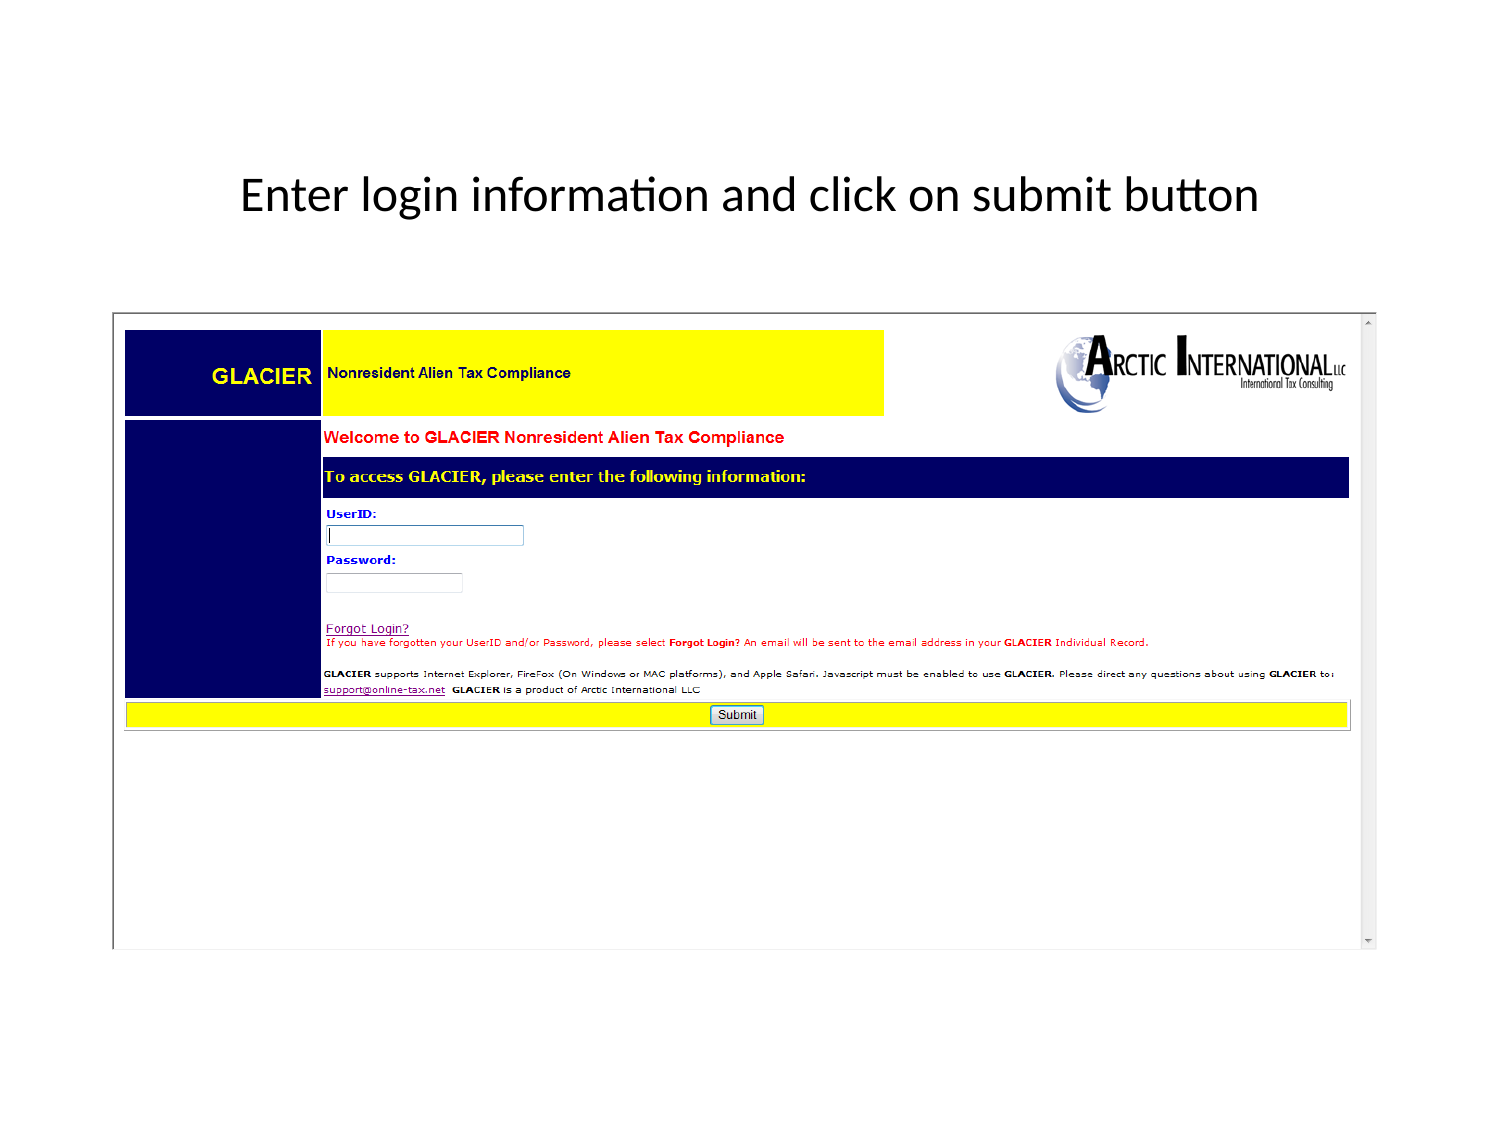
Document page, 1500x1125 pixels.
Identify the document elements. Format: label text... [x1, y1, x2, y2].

title Enter login information and click on submit button [75, 45, 1425, 338]
picture [112, 312, 1377, 951]
